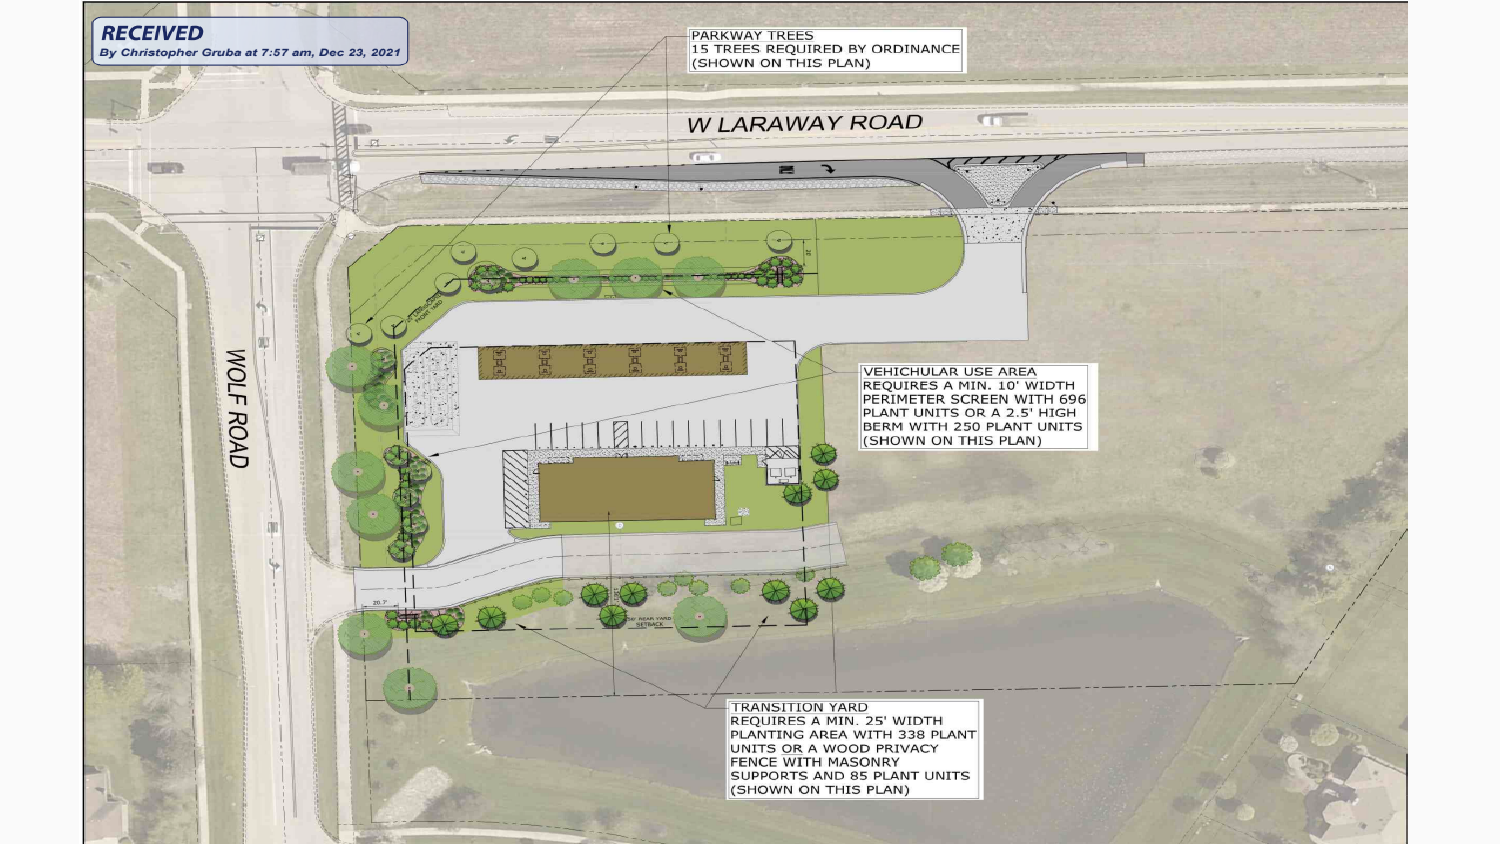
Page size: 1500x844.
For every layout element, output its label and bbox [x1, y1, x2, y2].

picture [78, 0, 1409, 844]
